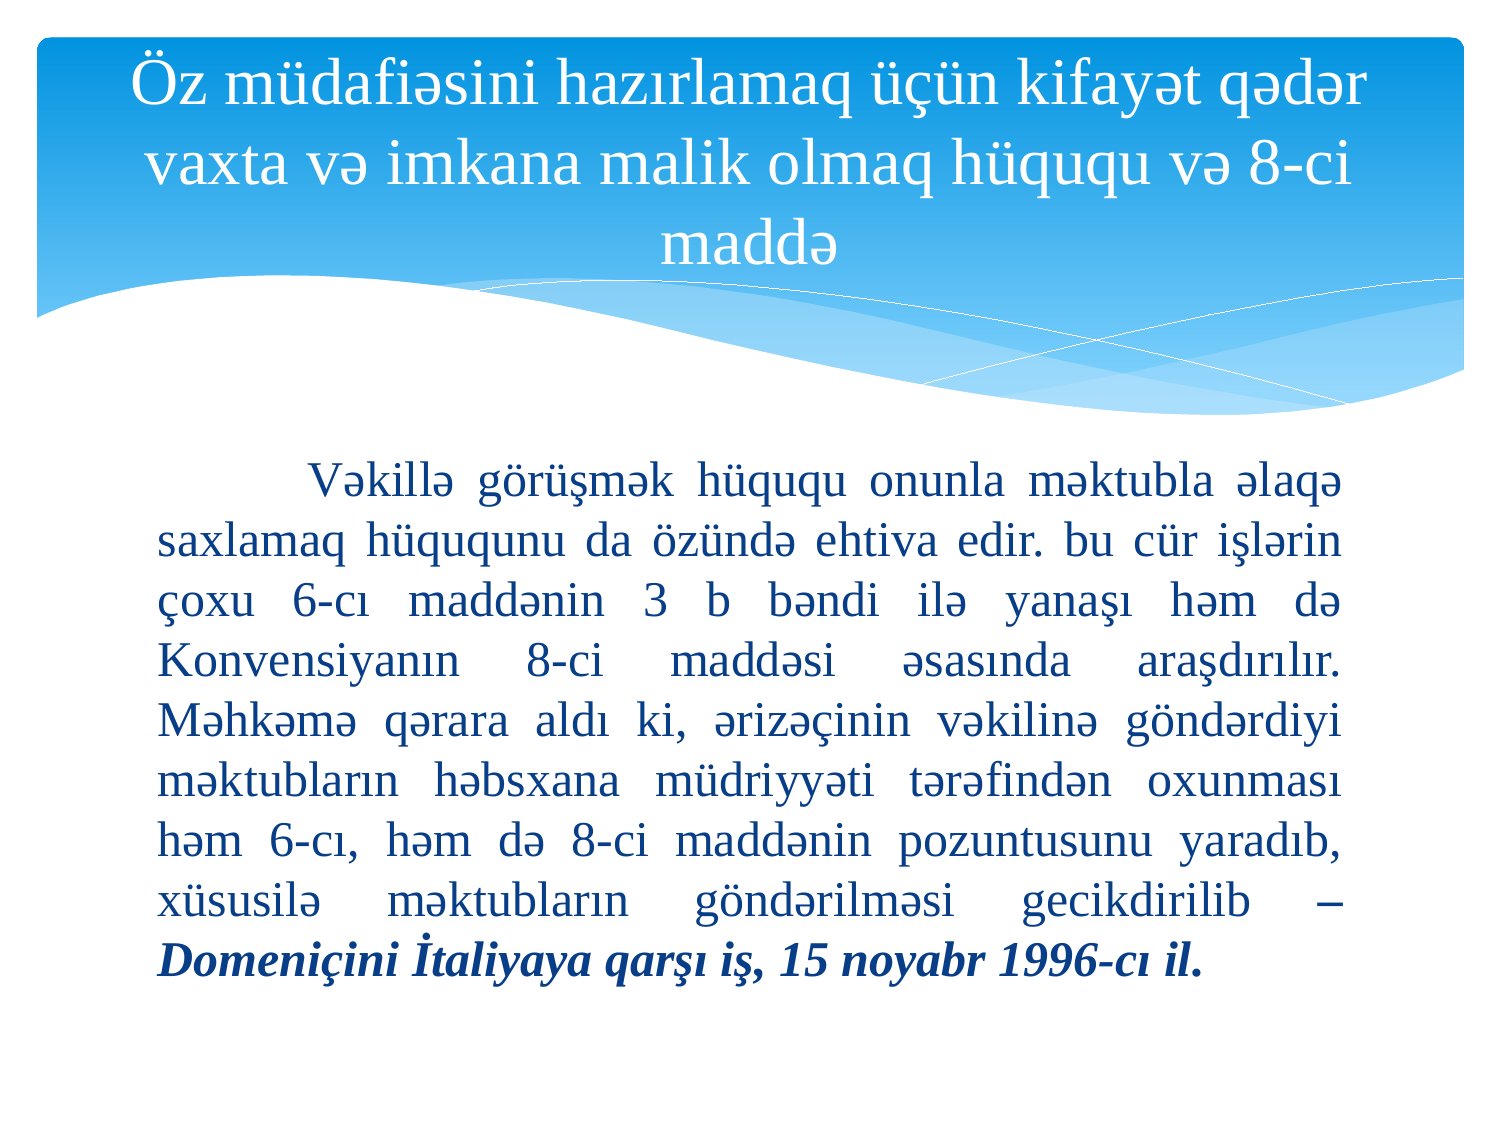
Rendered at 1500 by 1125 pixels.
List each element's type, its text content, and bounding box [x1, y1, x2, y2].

title Öz müdafiəsini hazırlamaq üçün kifayət qədər vaxta və imkana malik olmaq hüququ və 8-ci maddə [74, 55, 1426, 262]
list Vəkillə görüşmək hüququ onunla məktubla əlaqə saxlamaq hüququnu da özündə ehtiva edir. bu cür işlərin çoxu 6-cı maddənin 3 b bəndi ilə yanaşı həm də Konvensiyanın 8-ci maddəsi əsasında araşdırılır. Məhkəmə qərara aldı ki, ərizəçinin vəkilinə göndərdiyi məktubların həbsxana müdriyyəti tərəfindən oxunması həm 6-cı, həm də 8-ci maddənin pozuntusunu yaradıb, xüsusilə məktubların göndərilməsi gecikdirilib – Domeniçini İtaliyaya qarşı iş, 15 noyabr 1996-cı il. [142, 438, 1359, 1006]
